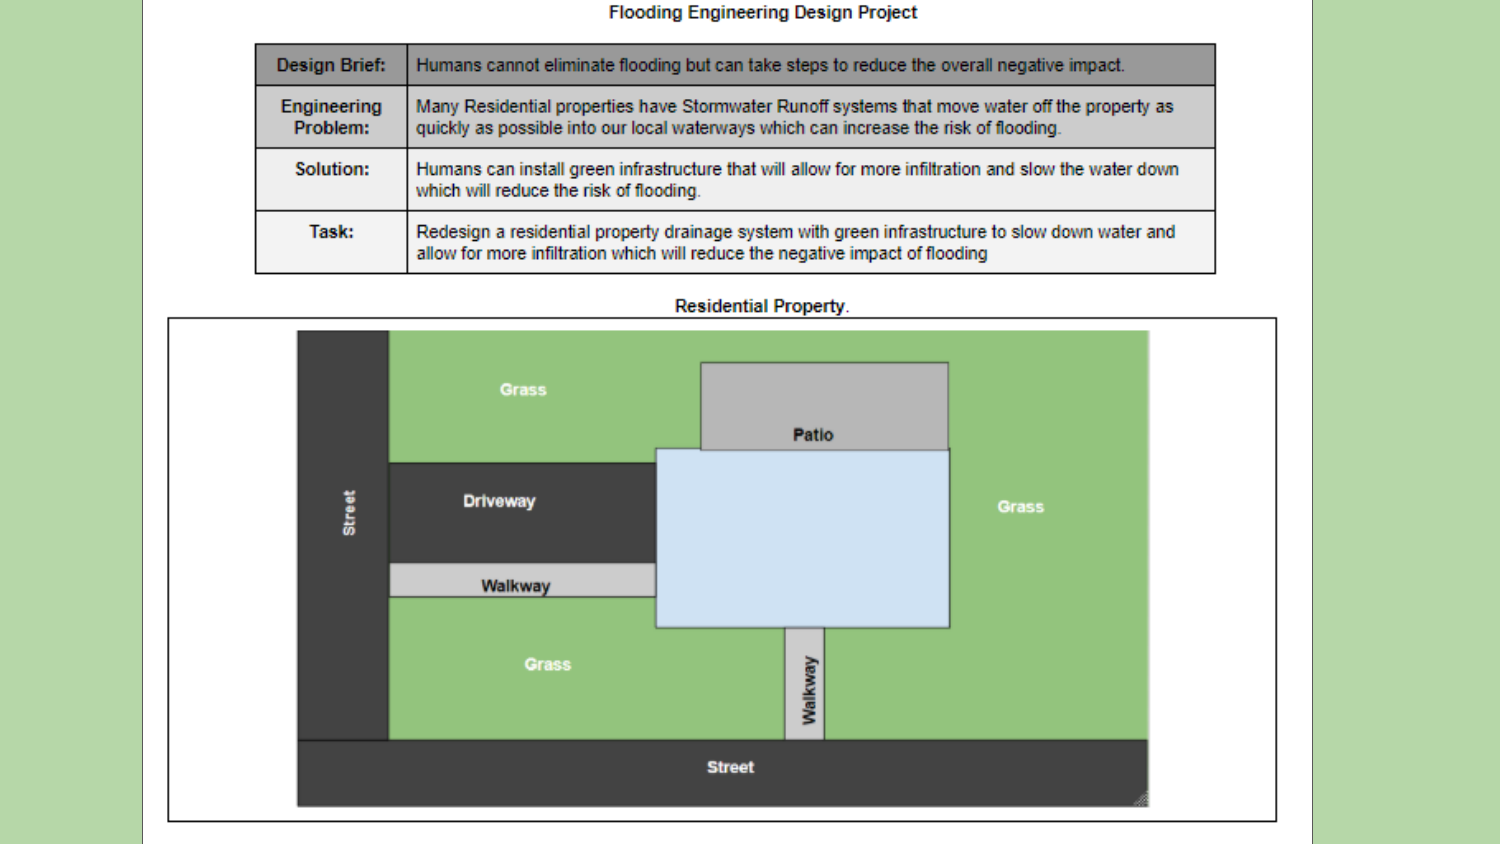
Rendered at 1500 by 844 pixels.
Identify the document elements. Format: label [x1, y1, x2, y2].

picture [142, 0, 1312, 844]
